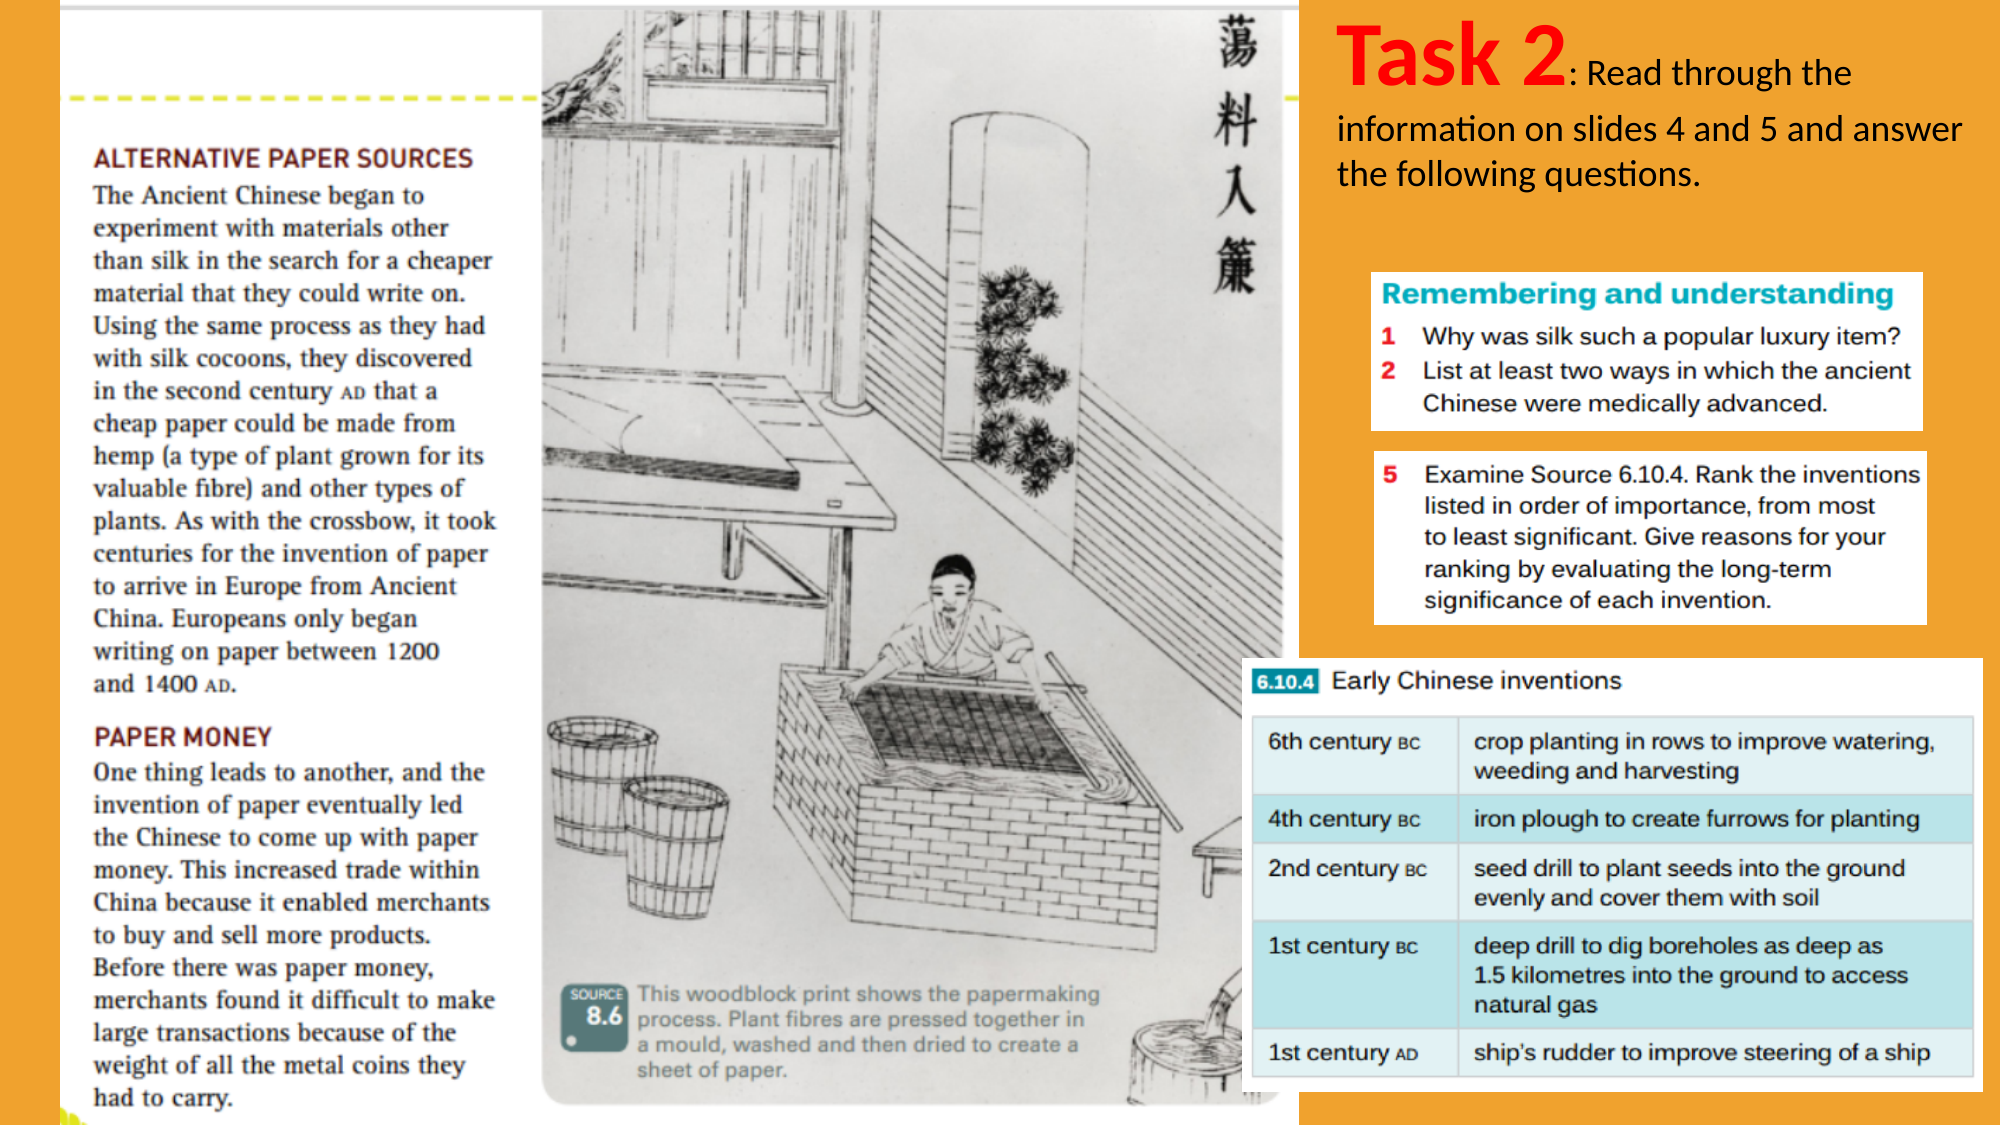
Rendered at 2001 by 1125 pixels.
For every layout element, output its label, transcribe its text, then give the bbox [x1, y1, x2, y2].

text_box Task 2: Read through the information on slides 4 and 5 and answer the following questions. [1321, 0, 1983, 202]
picture [60, 0, 1983, 1125]
picture [1374, 451, 1927, 626]
picture [1370, 271, 1924, 431]
